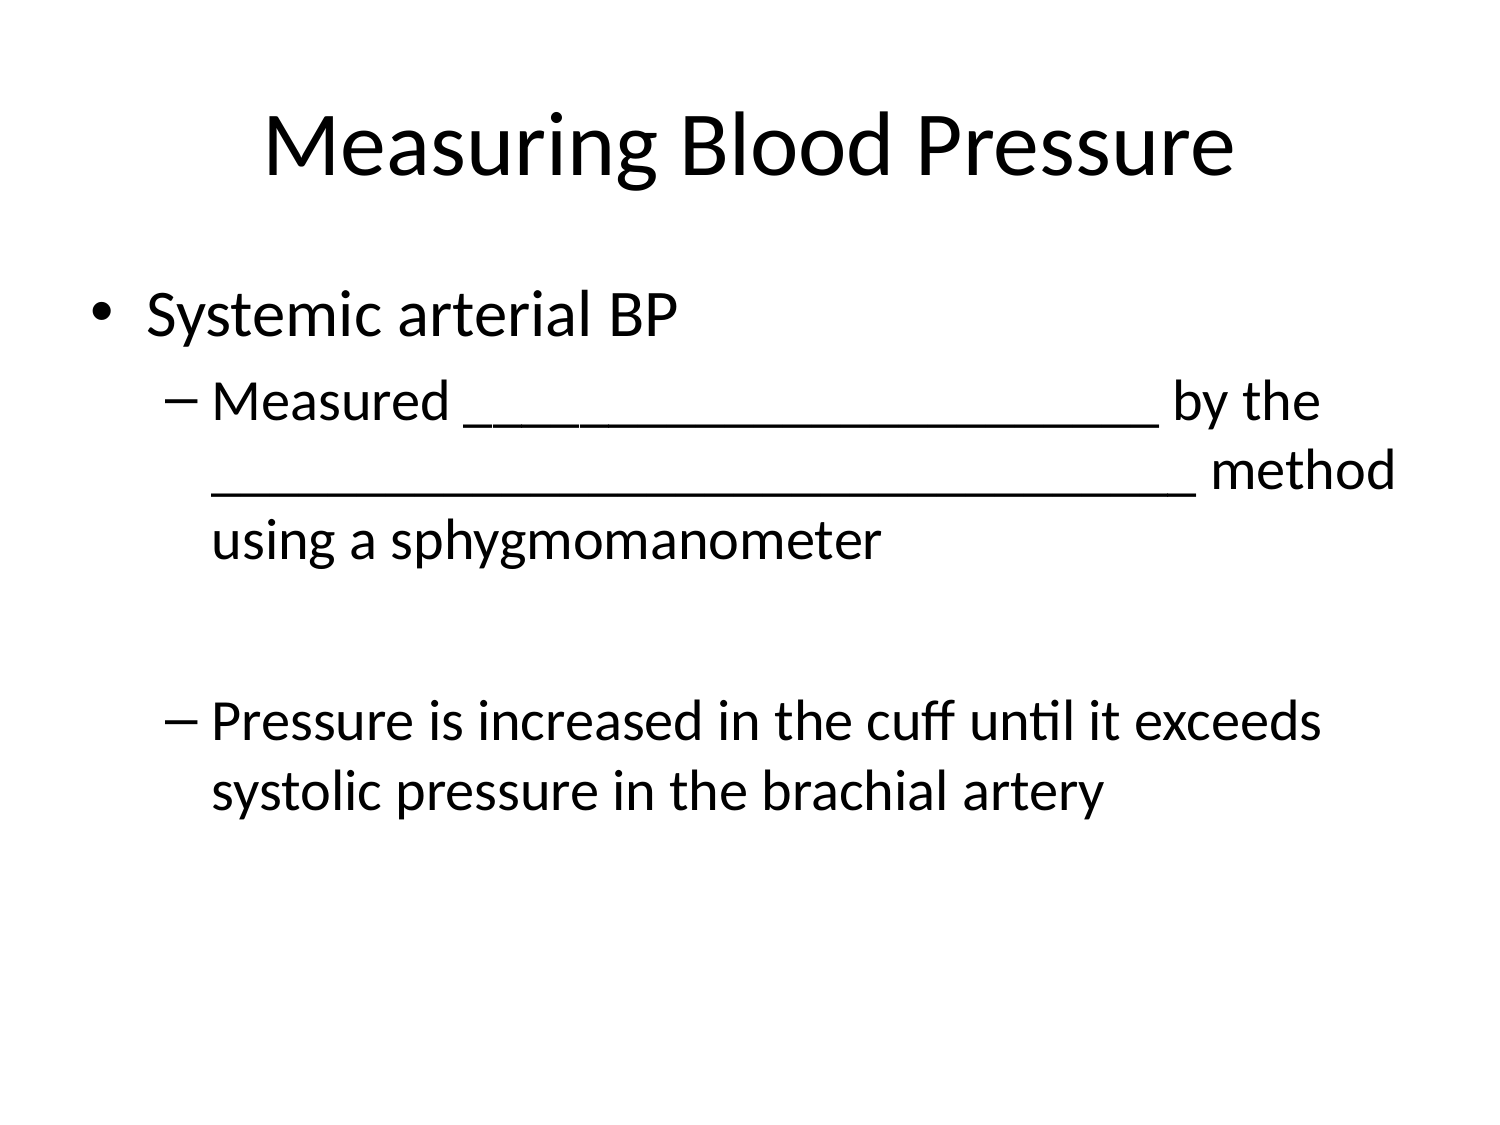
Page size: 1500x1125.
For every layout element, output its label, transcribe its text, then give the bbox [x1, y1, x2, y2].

title Measuring Blood Pressure [75, 45, 1425, 233]
list Systemic arterial BP Measured ________________________ by the __________________________________ method using a sphygmomanometer Pressure is increased in the cuff until it exceeds systolic pressure in the brachial artery [75, 262, 1425, 1005]
